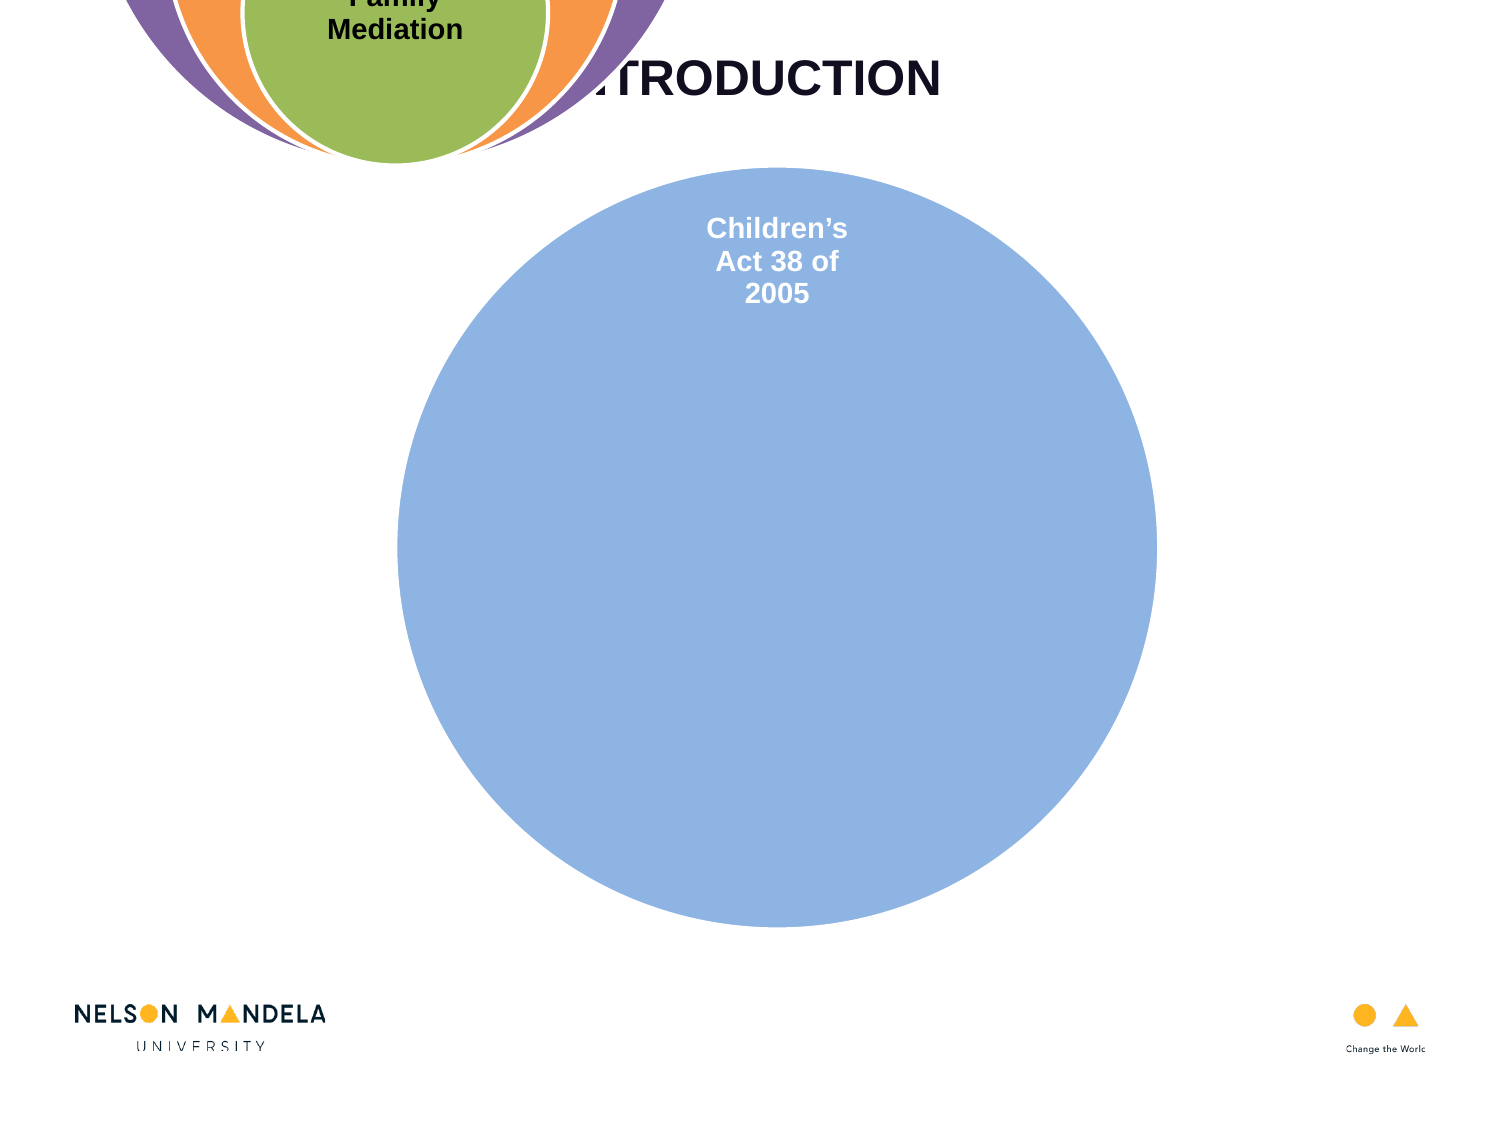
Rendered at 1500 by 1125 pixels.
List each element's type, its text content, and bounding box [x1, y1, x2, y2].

text_box INTRODUCTION [74, 42, 221, 115]
text_box INTRODUCTION [569, 42, 1425, 115]
text_box [35, 165, 1425, 984]
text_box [197, 165, 1357, 930]
